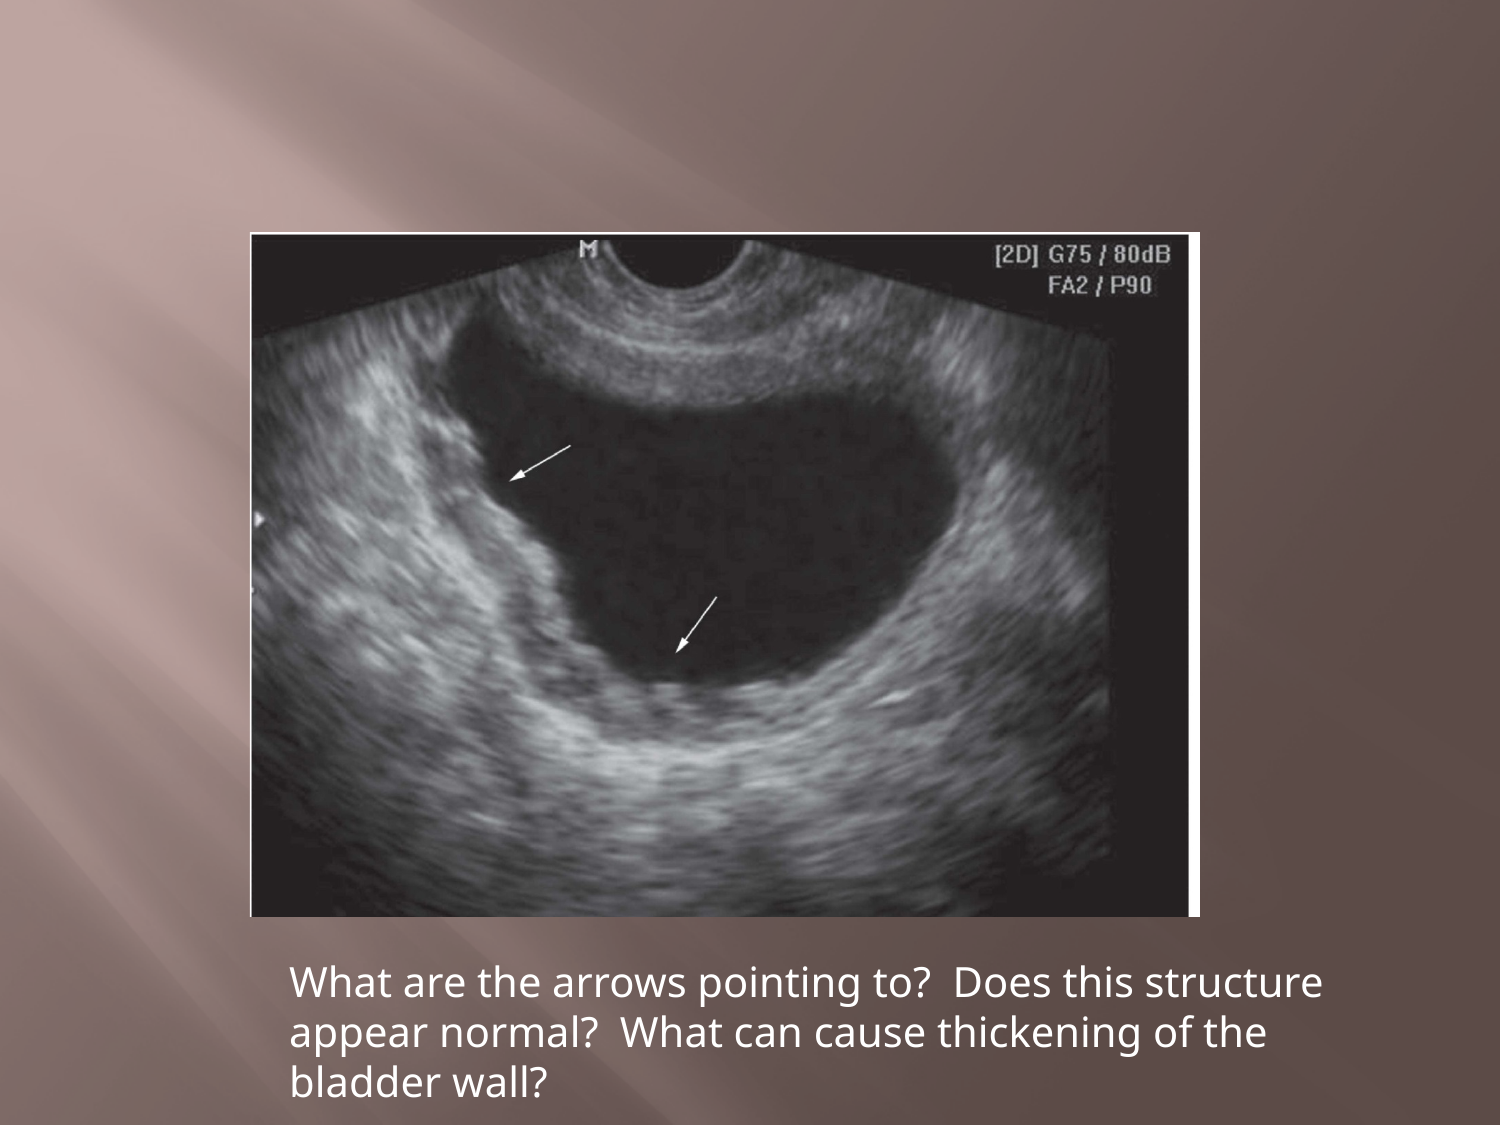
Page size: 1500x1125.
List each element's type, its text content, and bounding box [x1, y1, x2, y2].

list What are the arrows pointing to? Does this structure appear normal? What can cause thickening of the bladder wall? [262, 948, 1425, 1125]
picture [249, 231, 1201, 917]
